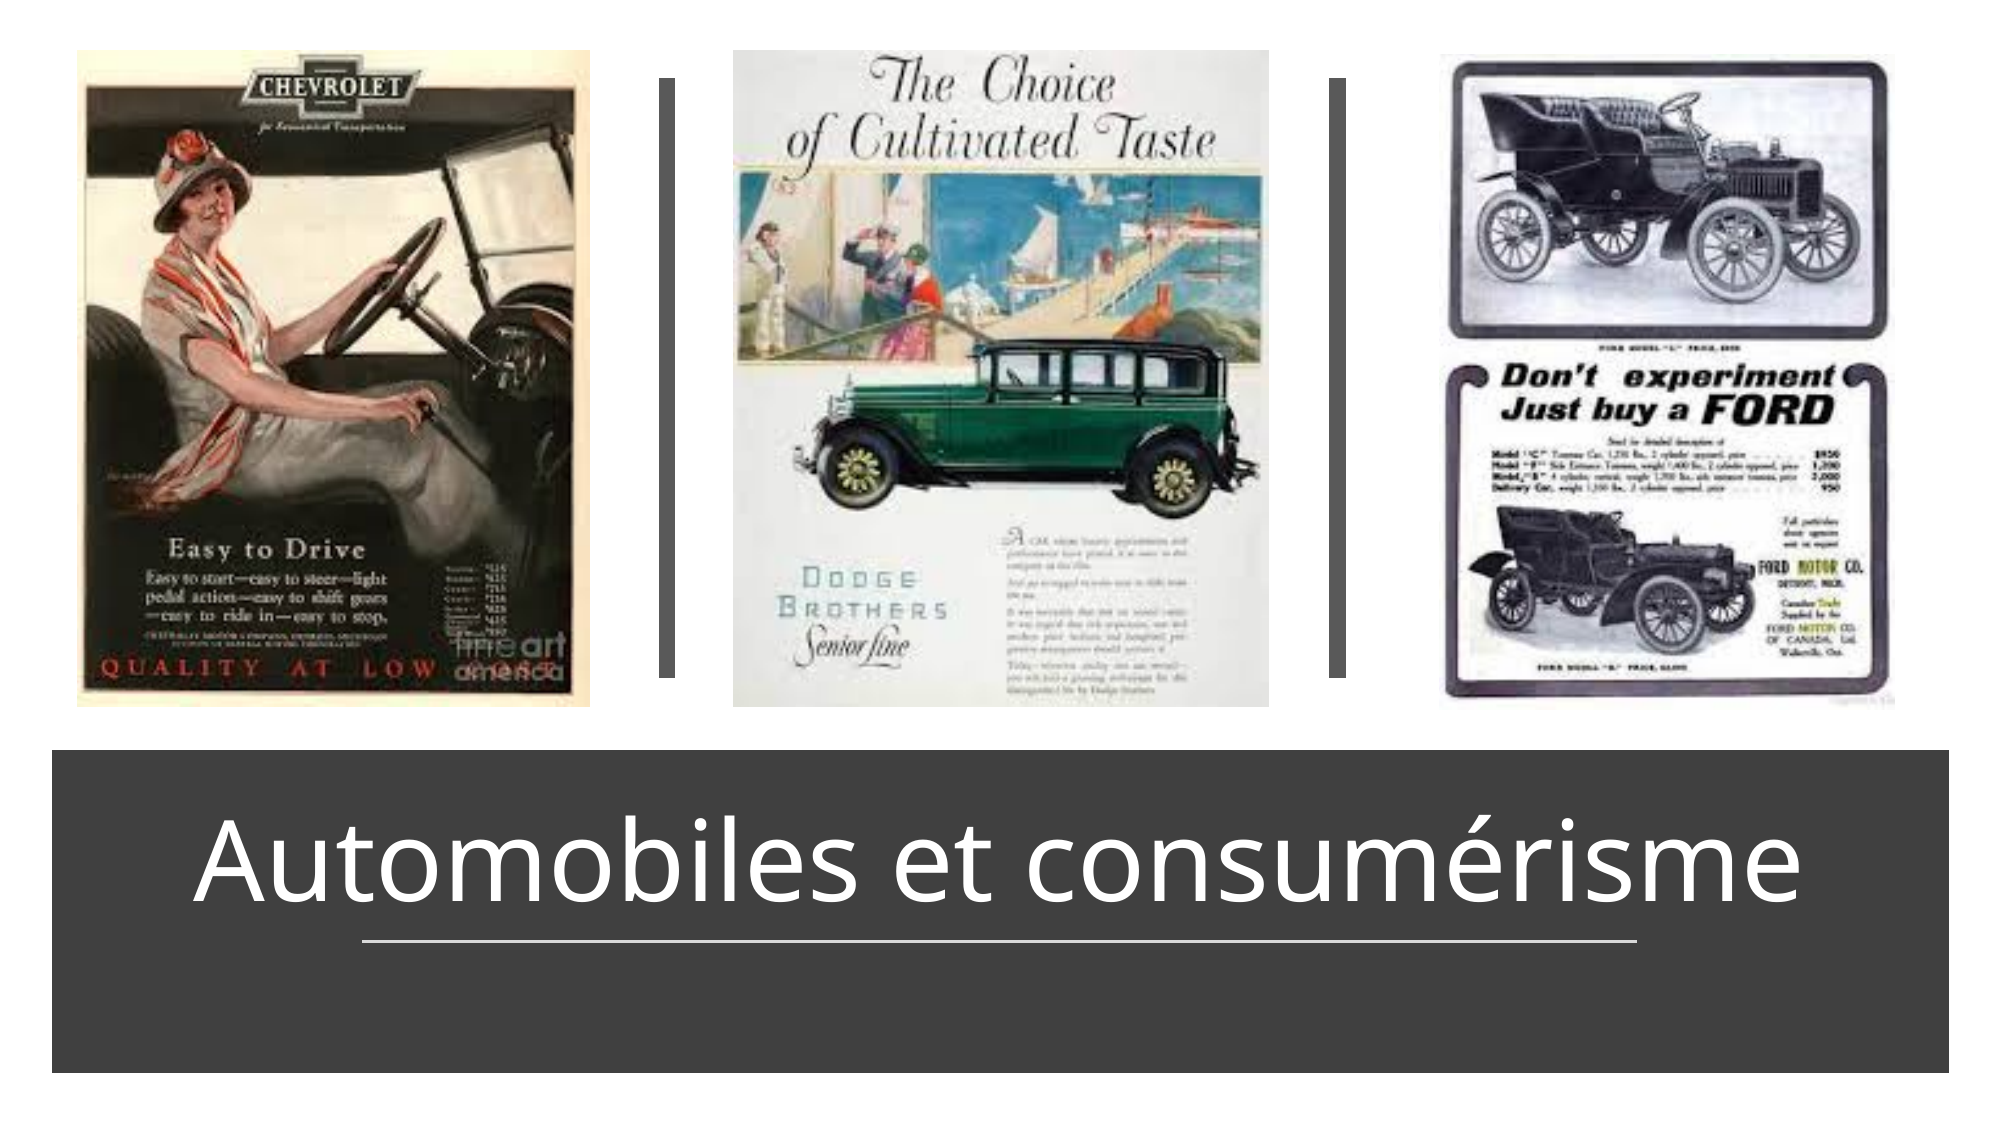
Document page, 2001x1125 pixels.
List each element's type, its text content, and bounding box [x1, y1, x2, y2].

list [733, 50, 1269, 707]
title Automobiles et consumérisme [86, 780, 1914, 933]
picture [1438, 54, 1895, 710]
text_box [61, 759, 1939, 1064]
picture [77, 50, 590, 707]
